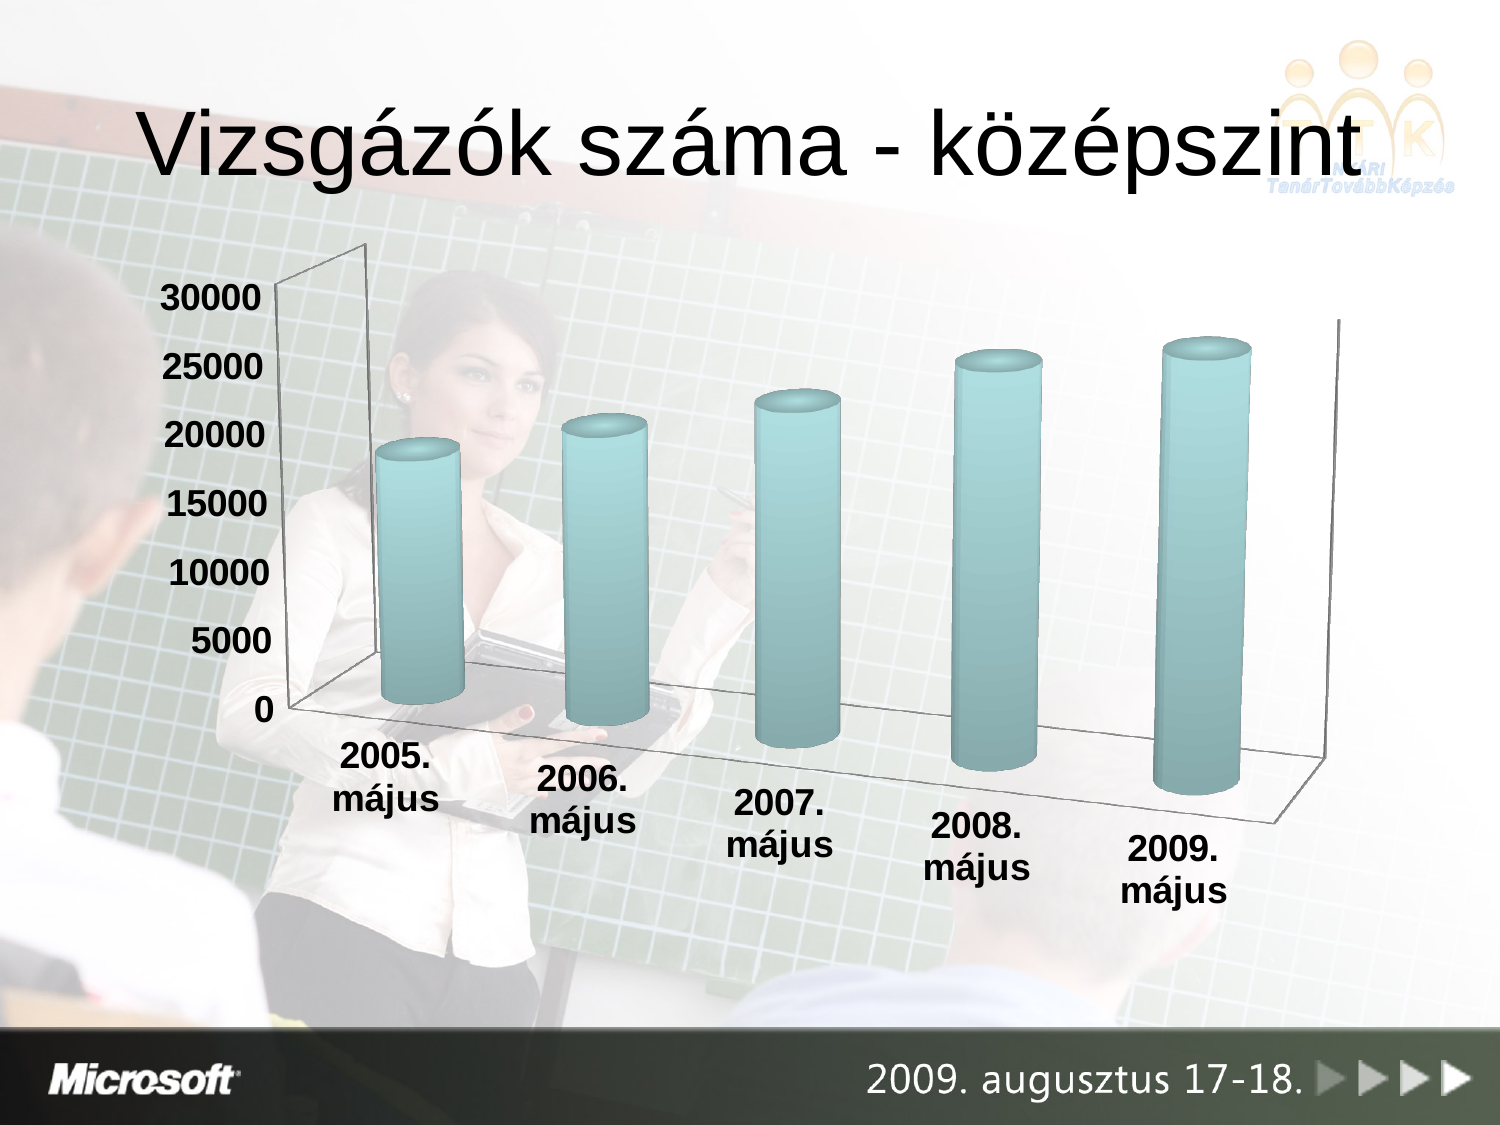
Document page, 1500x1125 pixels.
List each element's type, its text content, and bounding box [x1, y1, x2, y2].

picture [0, 0, 1500, 1125]
chart [74, 228, 1426, 926]
title Vizsgázók száma - középszint [74, 44, 1426, 228]
